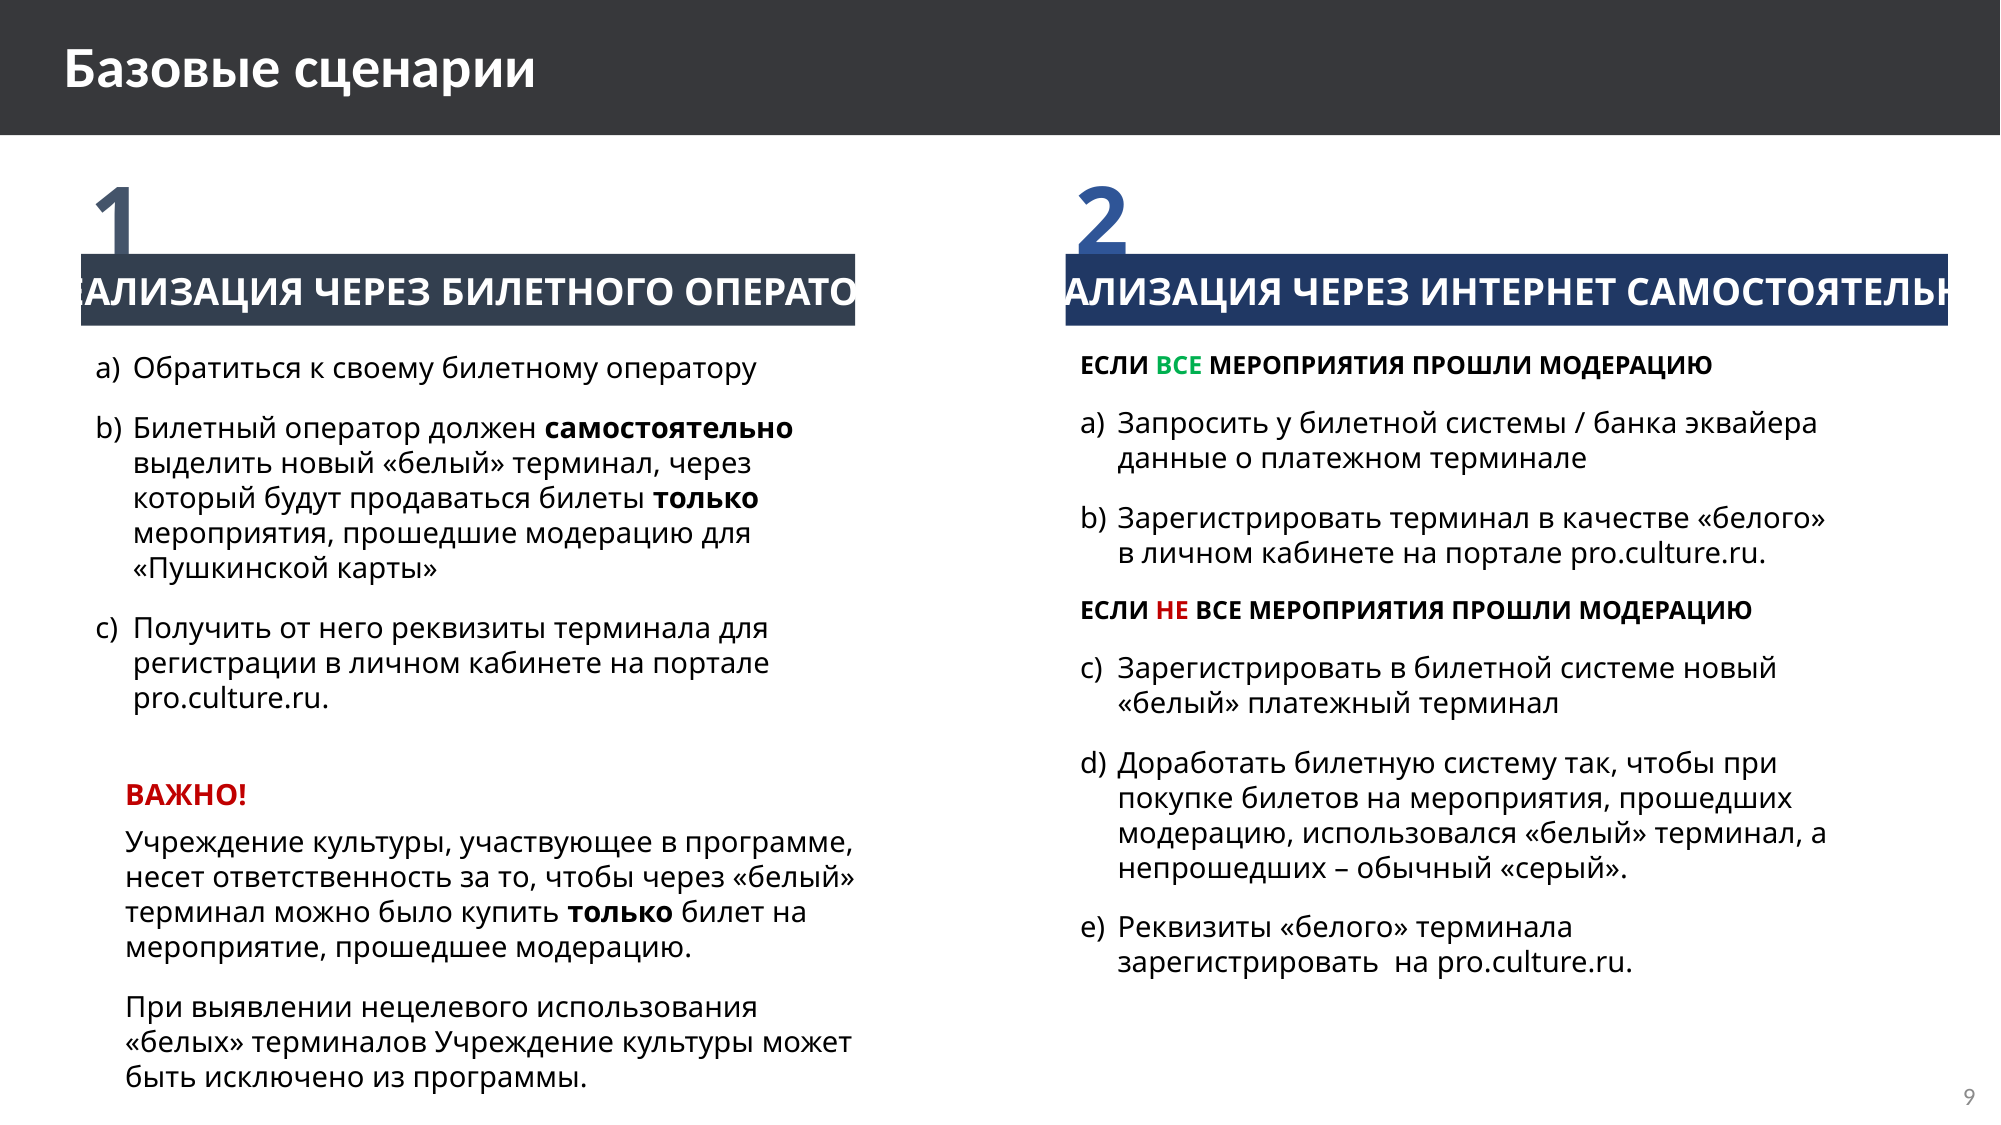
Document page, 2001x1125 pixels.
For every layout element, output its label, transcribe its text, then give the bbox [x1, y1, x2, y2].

text_box 1 [76, 153, 160, 281]
text_box Обратиться к своему билетному оператору Билетный оператор должен самостоятельно выделить новый «белый» терминал, через который будут продаваться билеты только мероприятия, прошедшие модерацию для «Пушкинской карты» Получить от него реквизиты терминала для регистрации в личном кабинете на портале pro.culture.ru. [87, 345, 856, 718]
text_box [1065, 320, 1949, 327]
text_box [1144, 253, 1949, 260]
text_box РЕАЛИЗАЦИЯ ЧЕРЕЗ БИЛЕТНОГО ОПЕРАТОРА [25, 260, 922, 320]
text_box Базовые сценарии [62, 27, 1584, 100]
text_box 2 [1060, 153, 1144, 281]
text_box [80, 320, 856, 327]
text_box РЕАЛИЗАЦИЯ ЧЕРЕЗ ИНТЕРНЕТ САМОСТОЯТЕЛЬНО [1003, 260, 2000, 320]
text_box ВАЖНО! Учреждение культуры, участвующее в программе, несет ответственность за то, чтобы через «белый» терминал можно было купить только билет на мероприятие, прошедшее модерацию. При выявлении нецелевого использования «белых» терминалов Учреждение культуры может быть исключено из программы. [117, 772, 886, 1098]
text_box ЕСЛИ ВСЕ МЕРОПРИЯТИЯ ПРОШЛИ МОДЕРАЦИЮ Запросить у билетной системы / банка эквайера данные о платежном терминале Зарегистрировать терминал в качестве «белого» в личном кабинете на портале pro.culture.ru. ЕСЛИ НЕ ВСЕ МЕРОПРИЯТИЯ ПРОШЛИ МОДЕРАЦИЮ Зарегистрировать в билетной системе новый «белый» платежный терминал Доработать билетную систему так, чтобы при покупке билетов на мероприятия, прошедших модерацию, использовался «белый» терминал, а непрошедших – обычный «серый». Реквизиты «белого» терминала зарегистрировать на pro.culture.ru. [1072, 345, 1840, 983]
slide_number 9 [1947, 1077, 1984, 1114]
text_box [160, 253, 856, 260]
text_box [0, 0, 2000, 136]
